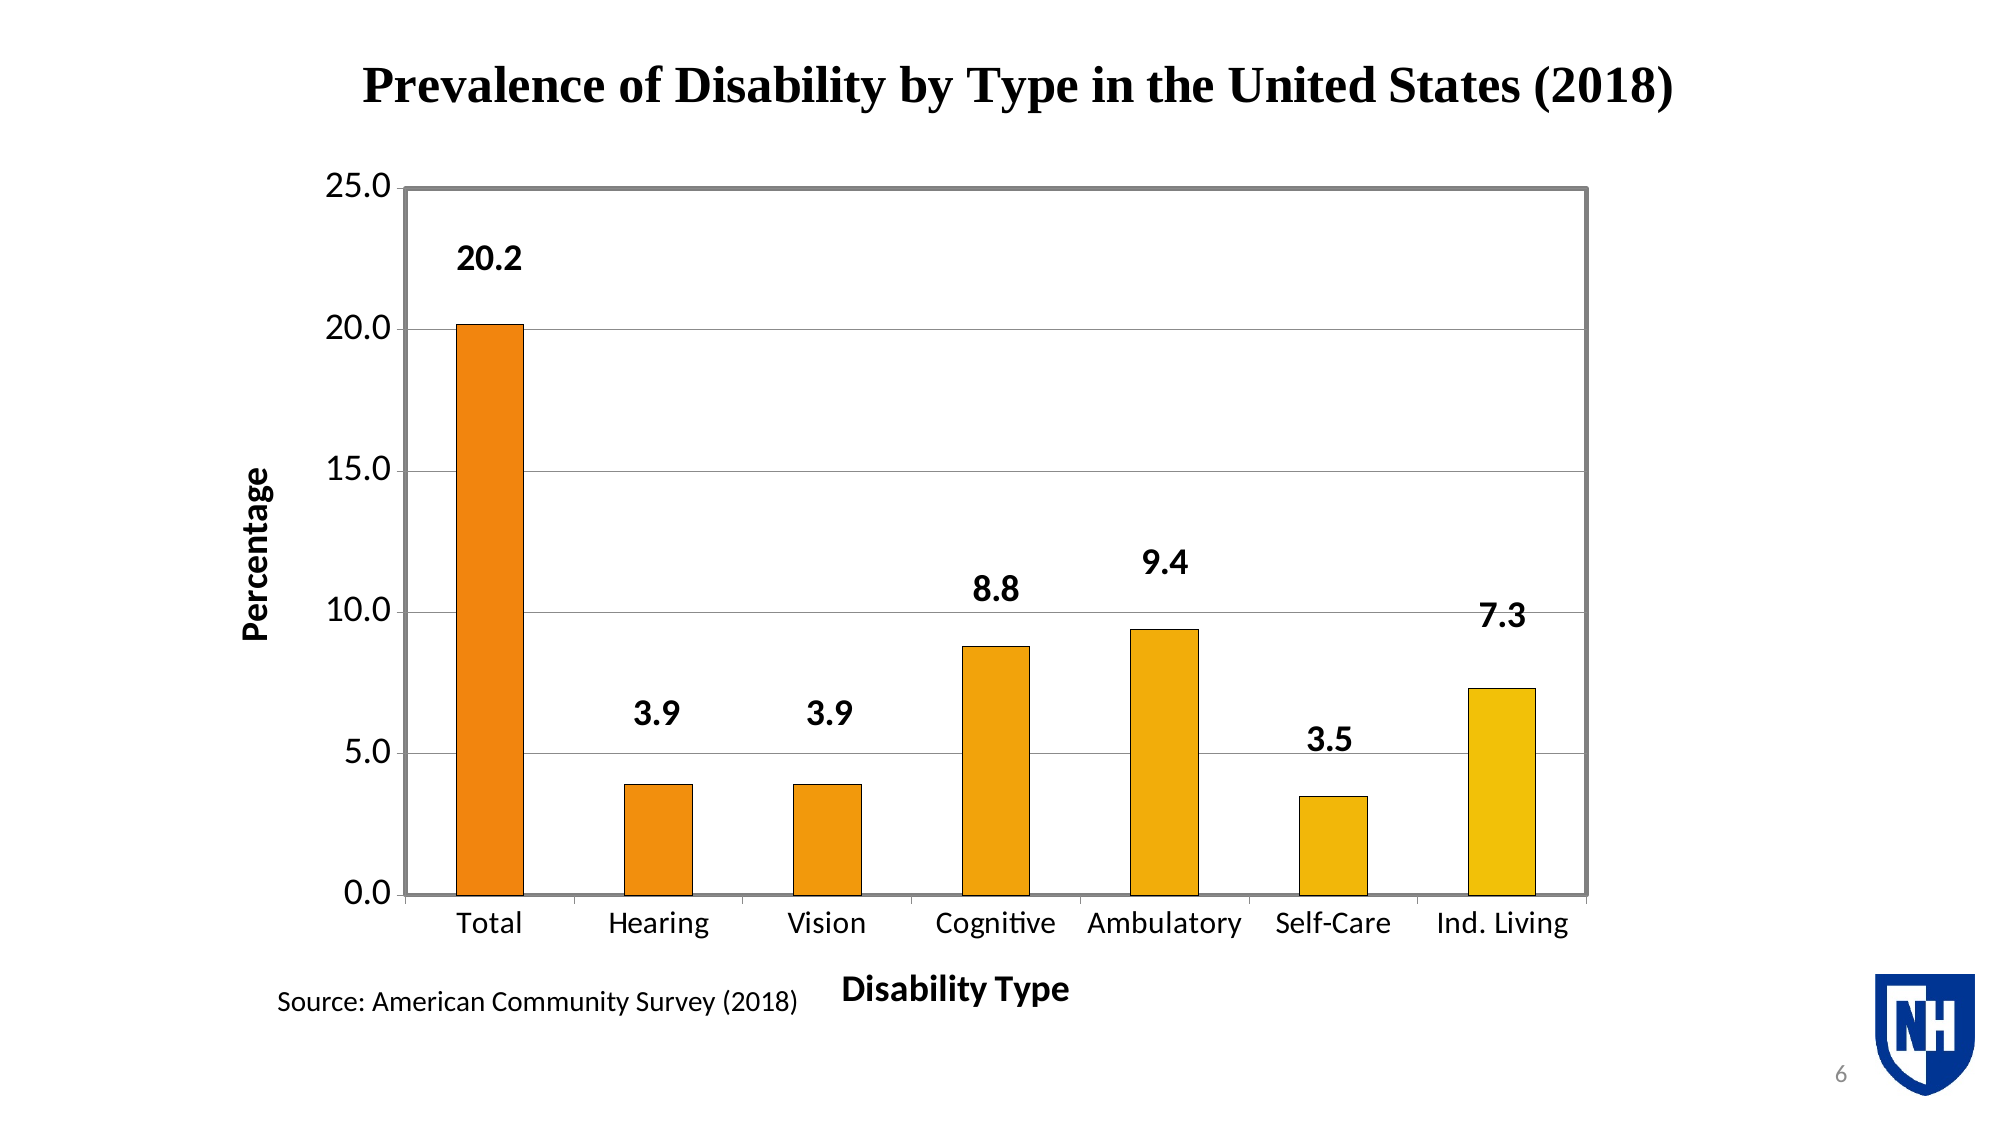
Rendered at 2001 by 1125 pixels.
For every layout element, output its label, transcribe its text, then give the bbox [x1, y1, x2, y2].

chart [49, 20, 1913, 1063]
slide_number 6 [1412, 1063, 1863, 1103]
picture [1874, 974, 1975, 1096]
